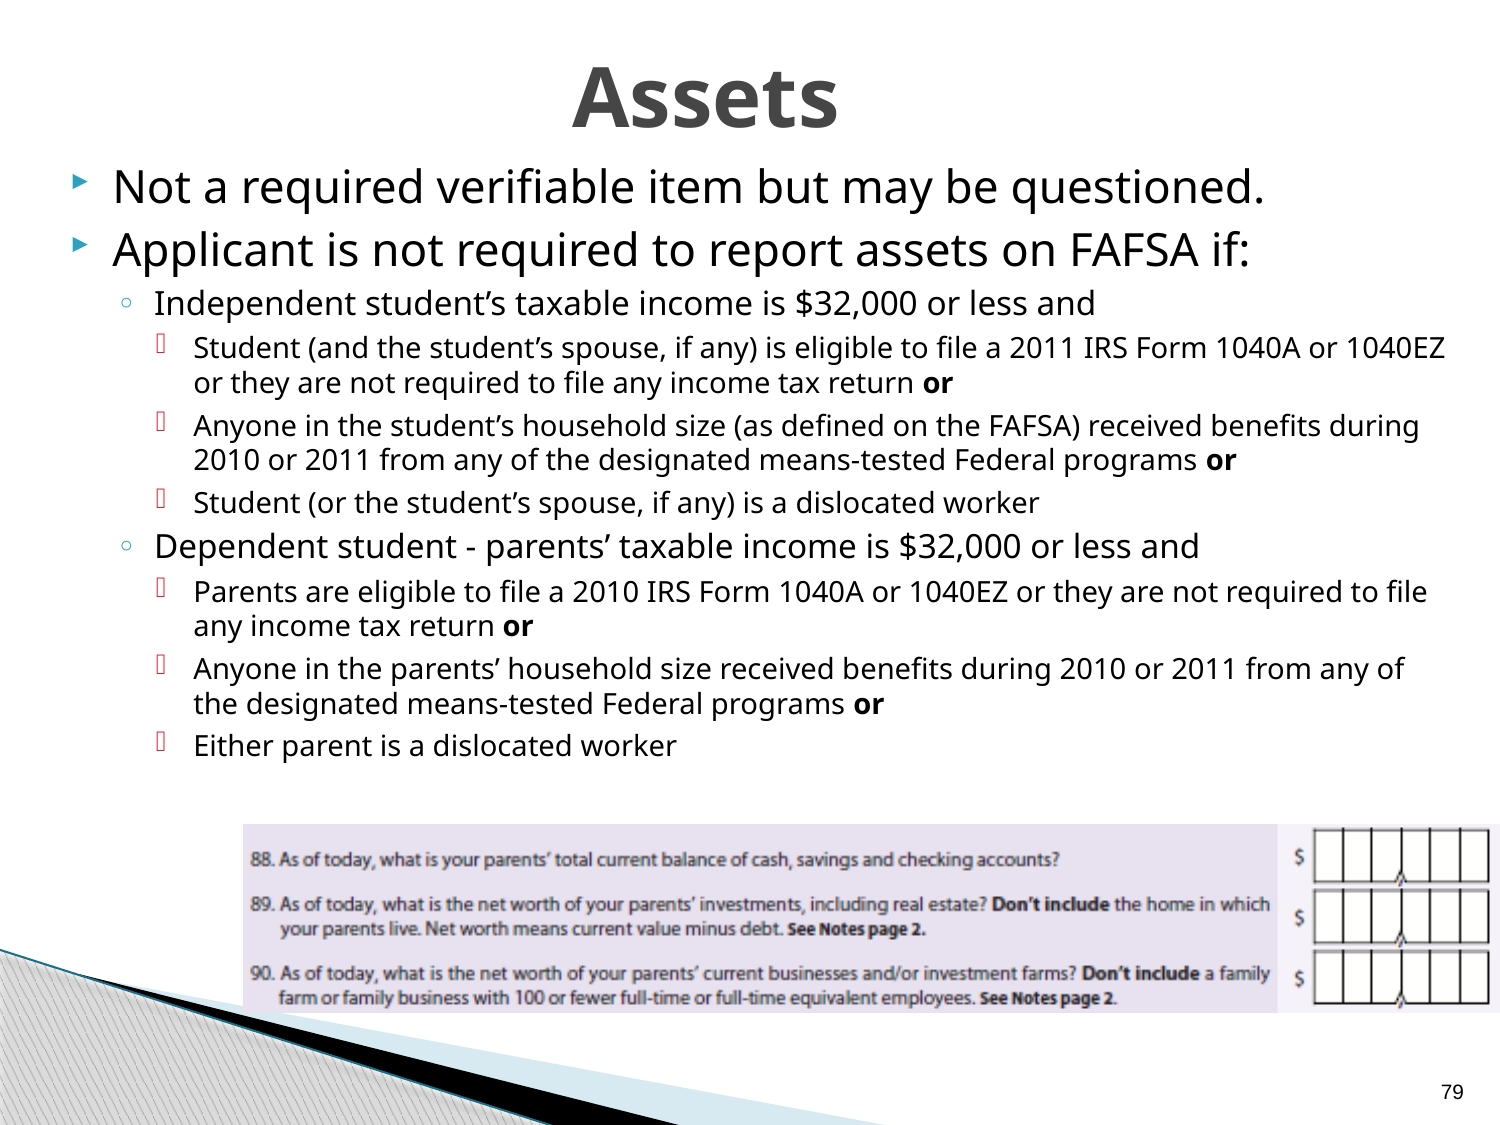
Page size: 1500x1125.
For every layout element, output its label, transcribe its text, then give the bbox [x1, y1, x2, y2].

title Assets [99, 0, 1313, 149]
picture [243, 824, 1500, 1013]
list Not a required verifiable item but may be questioned. Applicant is not required to report assets on FAFSA if: Independent student’s taxable income is $32,000 or less and Student (and the student’s spouse, if any) is eligible to file a 2011 IRS Form 1040A or 1040EZ or they are not required to file any income tax return or Anyone in the student’s household size (as defined on the FAFSA) received benefits during 2010 or 2011 from any of the designated means-tested Federal programs or Student (or the student’s spouse, if any) is a dislocated worker Dependent student - parents’ taxable income is $32,000 or less and Parents are eligible to file a 2010 IRS Form 1040A or 1040EZ or they are not required to file any income tax return or Anyone in the parents’ household size received benefits during 2010 or 2011 from any of the designated means-tested Federal programs or Either parent is a dislocated worker [37, 149, 1463, 900]
slide_number 79 [1418, 1051, 1479, 1112]
